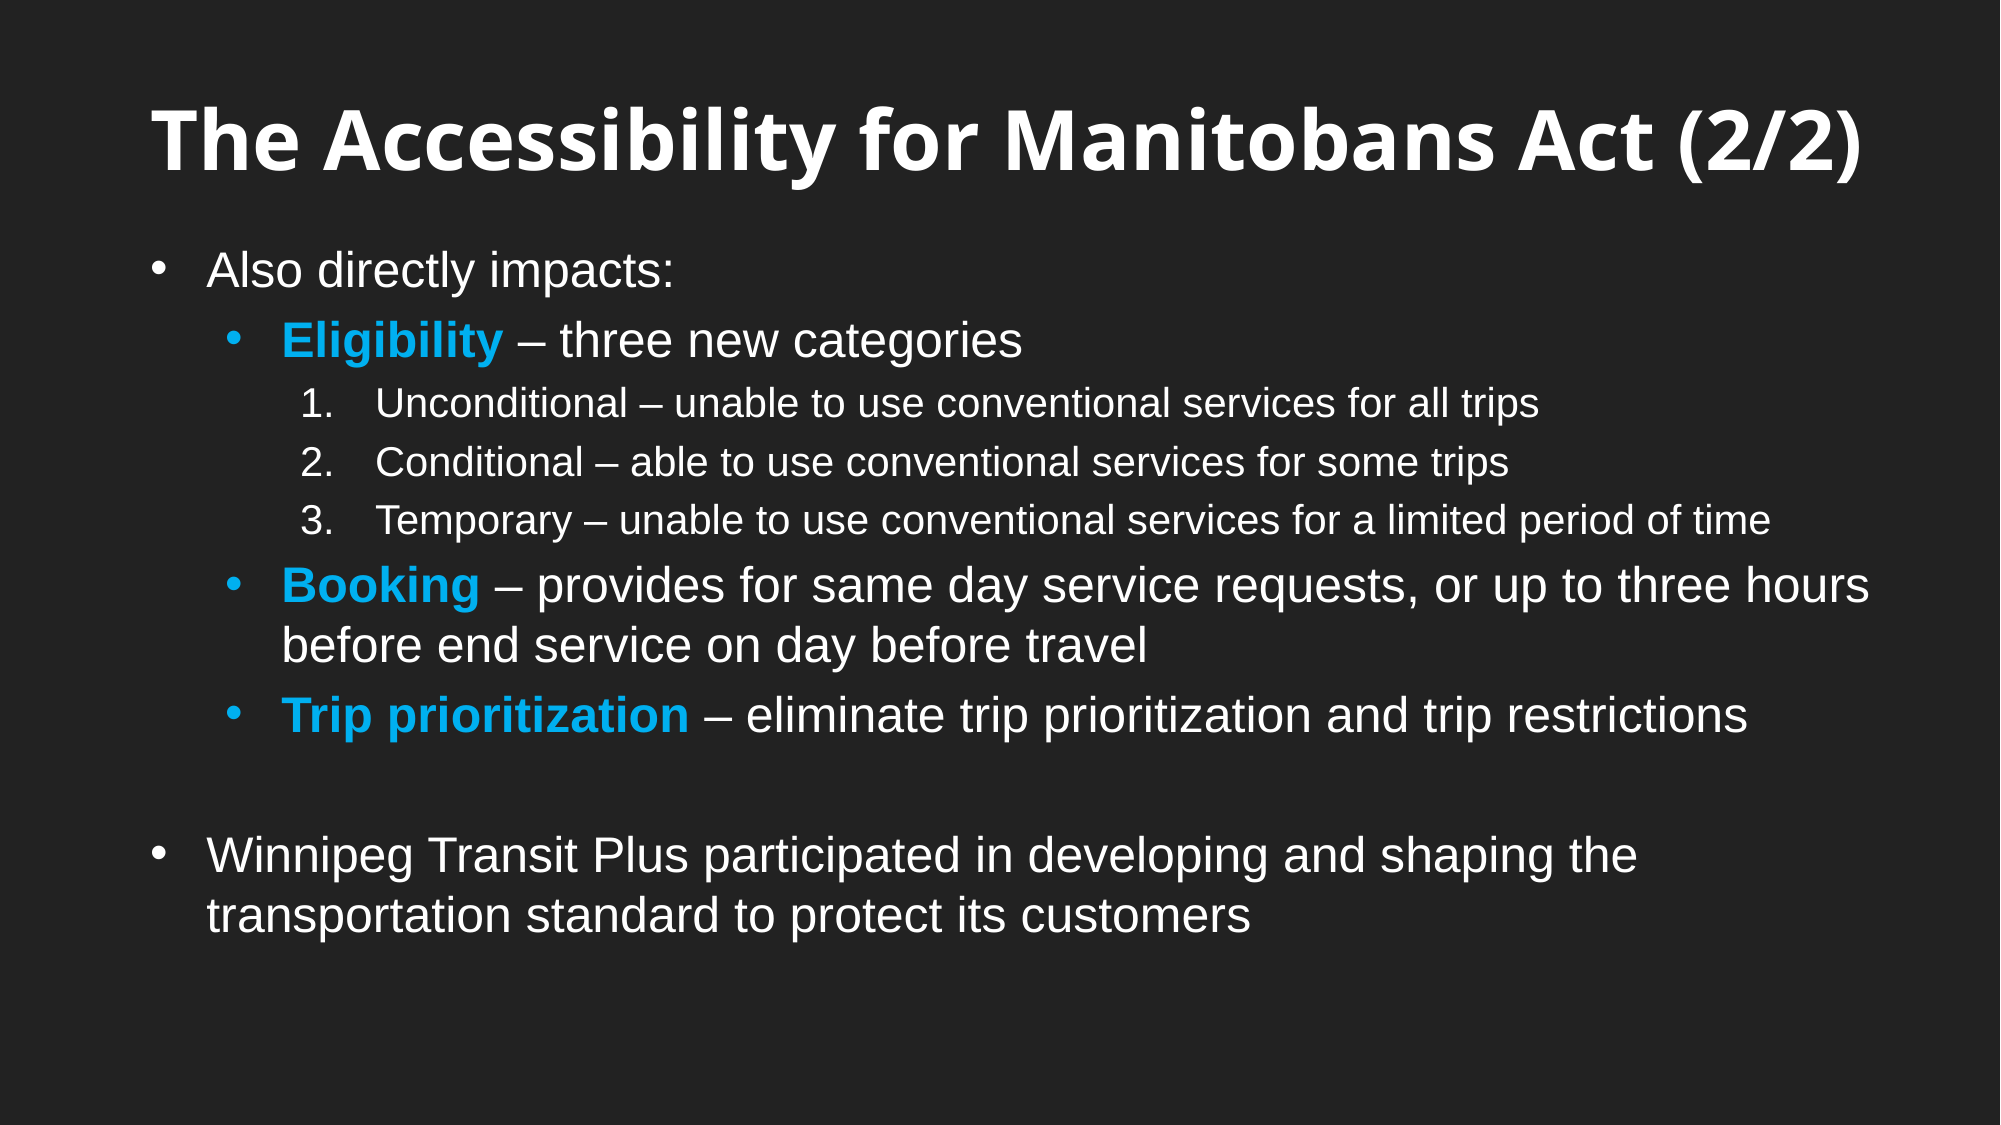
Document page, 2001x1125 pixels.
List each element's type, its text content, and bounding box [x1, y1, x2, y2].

list Also directly impacts: Eligibility – three new categories Unconditional – unable to use conventional services for all trips Conditional – able to use conventional services for some trips Temporary – unable to use conventional services for a limited period of time Booking – provides for same day service requests, or up to three hours before end service on day before travel Trip prioritization – eliminate trip prioritization and trip restrictions Winnipeg Transit Plus participated in developing and shaping the transportation standard to protect its customers [150, 237, 1875, 1038]
title The Accessibility for Manitobans Act (2/2) [150, 87, 1875, 188]
